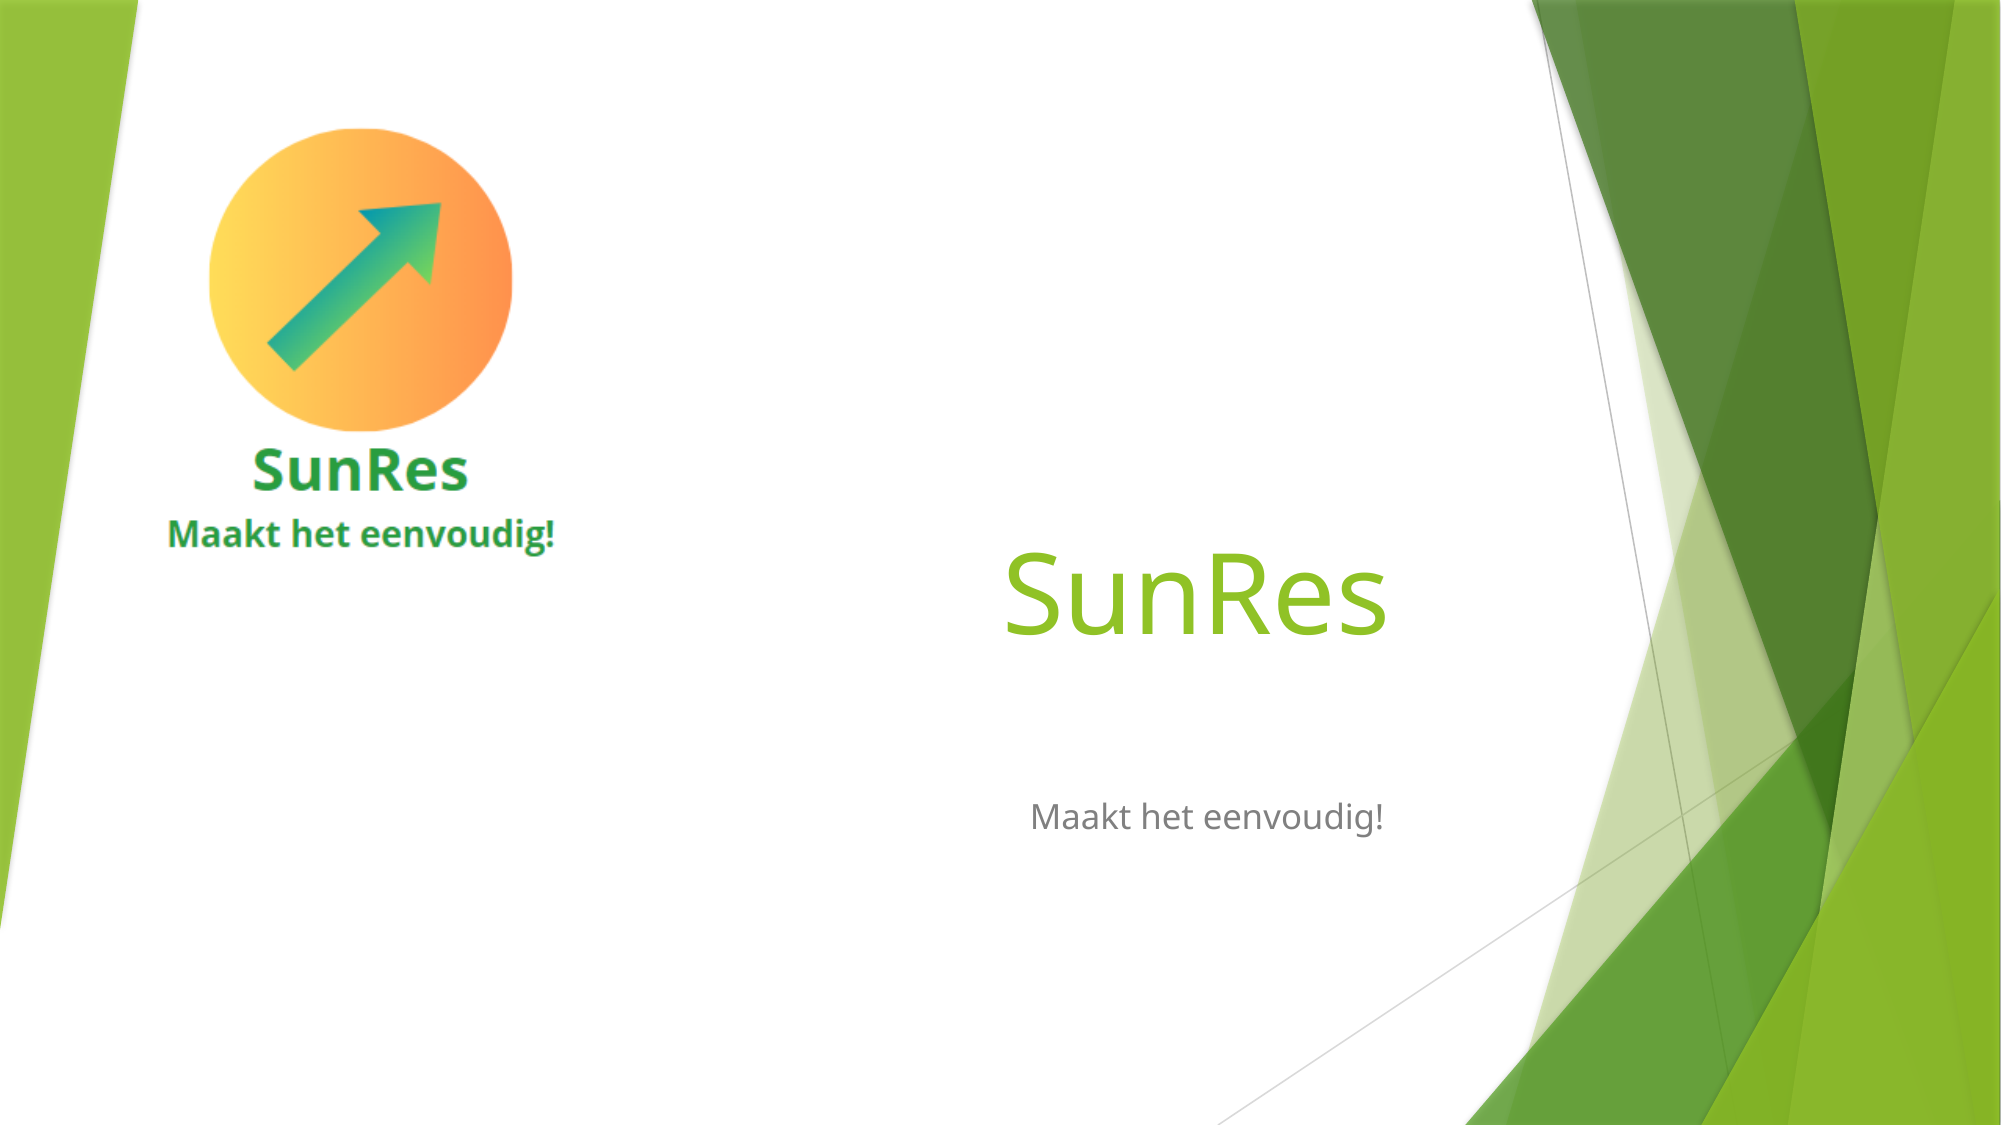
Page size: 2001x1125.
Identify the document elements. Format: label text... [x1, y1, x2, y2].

picture [155, 111, 568, 563]
subtitle Maakt het eenvoudig! [220, 664, 1418, 845]
title SunRes [131, 394, 1406, 665]
